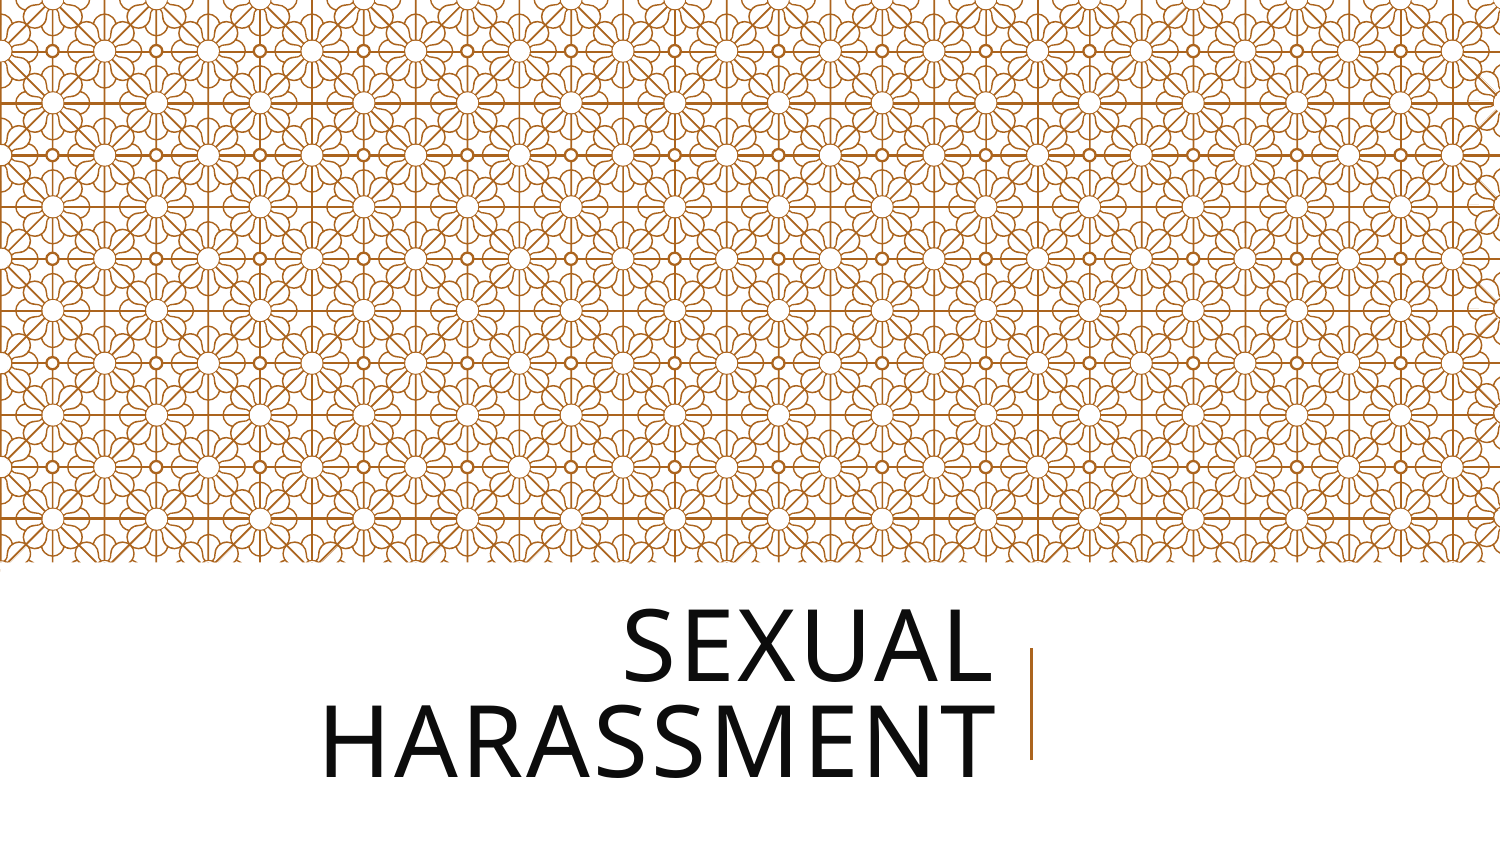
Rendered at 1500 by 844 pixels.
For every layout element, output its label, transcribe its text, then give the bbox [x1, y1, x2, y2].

title SEXUAL HARASSMENT [56, 610, 1013, 791]
